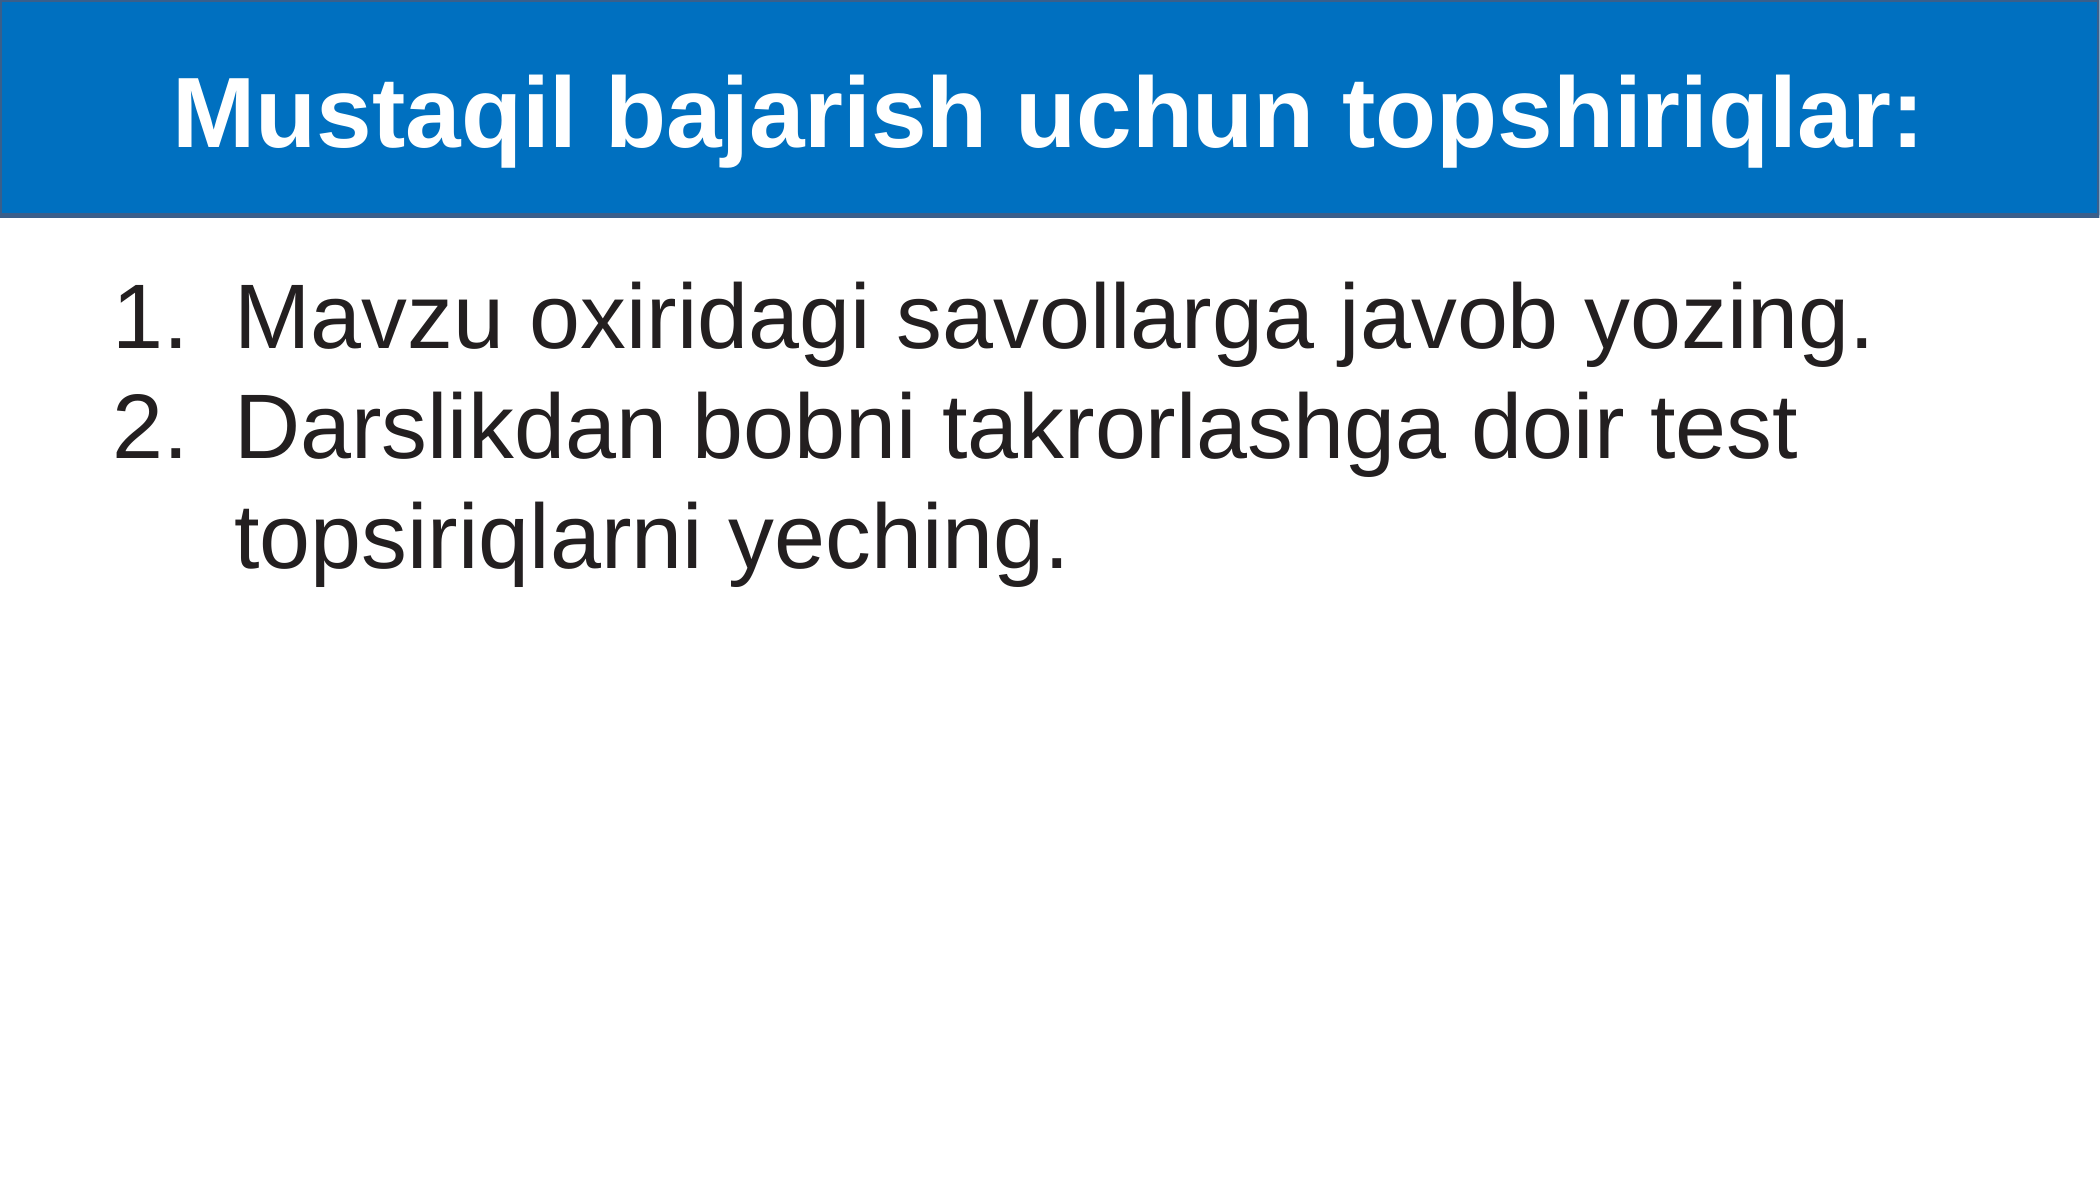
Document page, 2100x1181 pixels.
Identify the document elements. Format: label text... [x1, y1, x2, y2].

text_box Mustaqil bajarish uchun topshiriqlar: [0, 0, 2100, 218]
list Mavzu oxiridagi savollarga javob yozing. Darslikdan bobni takrorlashga doir test topsiriqlarni yeching. [112, 257, 2063, 591]
